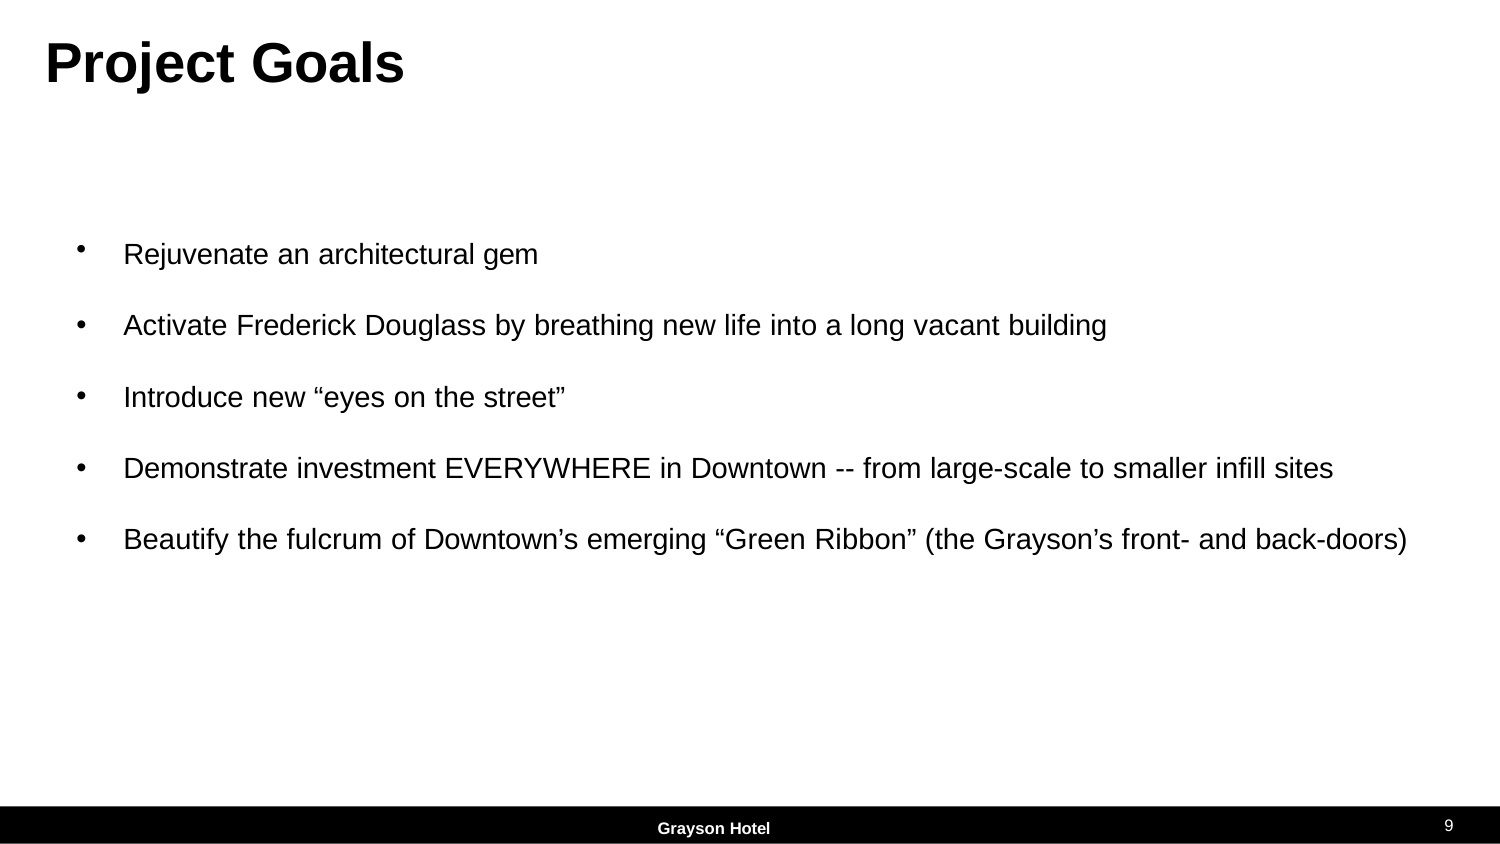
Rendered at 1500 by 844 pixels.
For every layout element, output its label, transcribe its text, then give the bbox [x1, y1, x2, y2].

slide_number 9 [1438, 814, 1472, 844]
text_box Rejuvenate an architectural gem Activate Frederick Douglass by breathing new life into a long vacant building Introduce new “eyes on the street” Demonstrate investment EVERYWHERE in Downtown -- from large-scale to smaller infill sites Beautify the fulcrum of Downtown’s emerging “Green Ribbon” (the Grayson’s front- and back-doors) [74, 232, 1409, 556]
title Project Goals [42, 24, 410, 168]
footer Grayson Hotel [655, 817, 774, 844]
